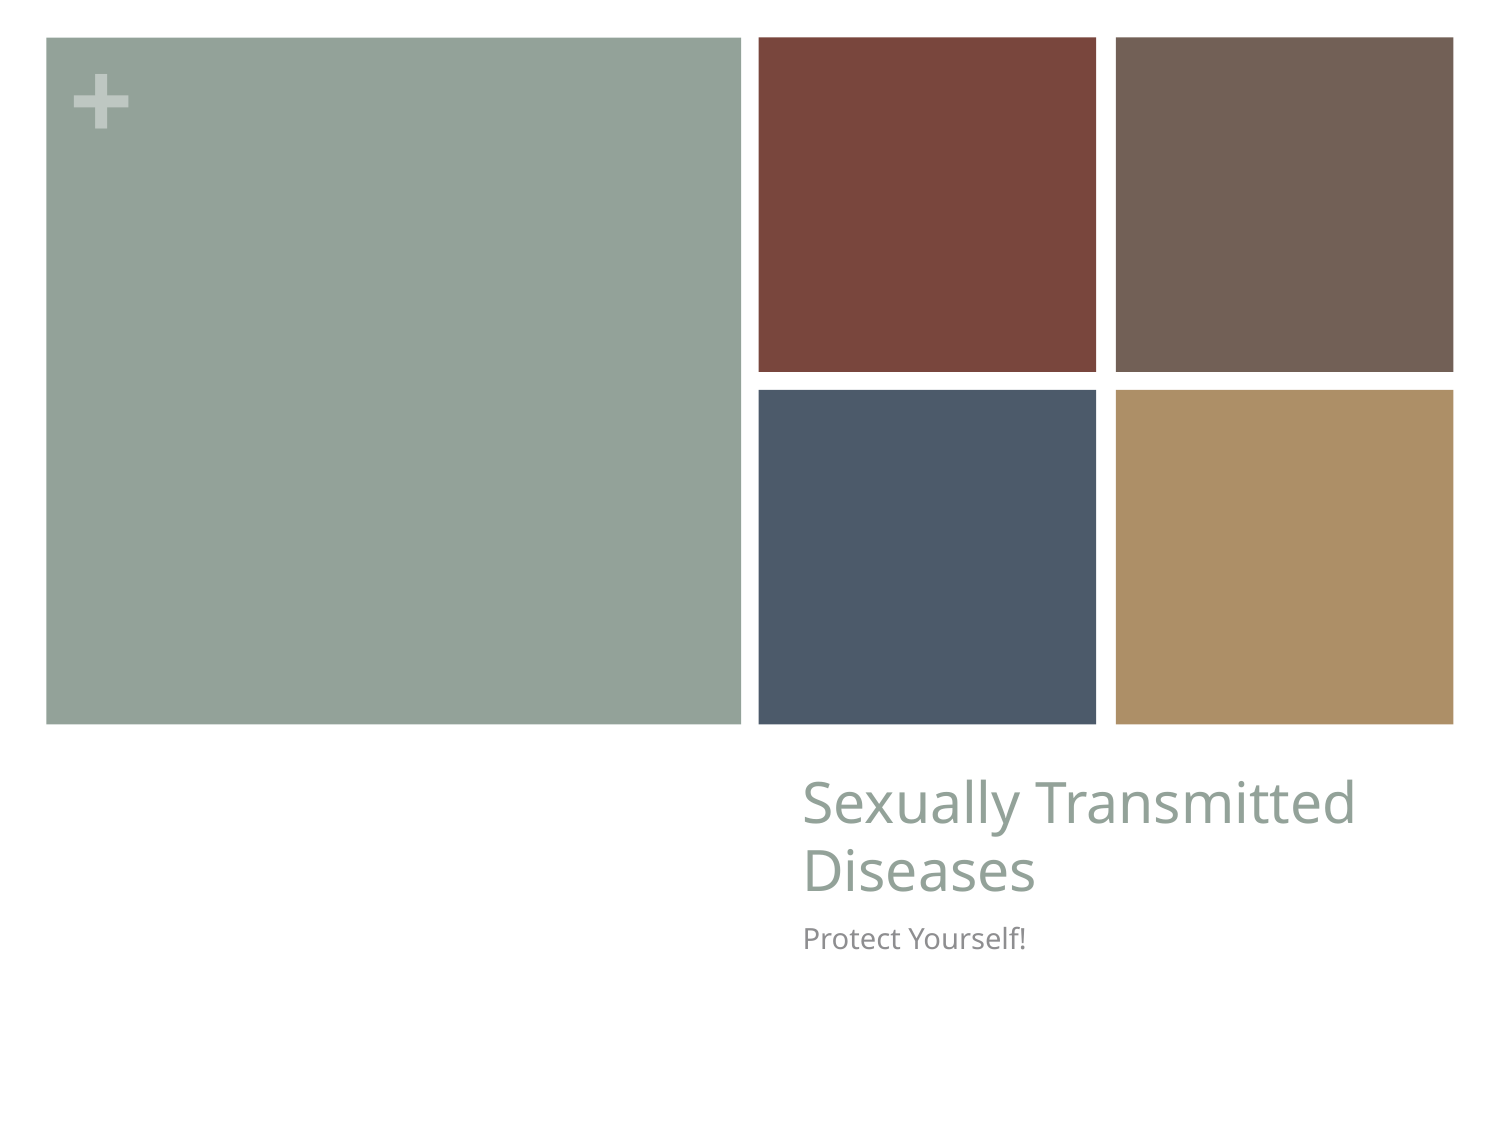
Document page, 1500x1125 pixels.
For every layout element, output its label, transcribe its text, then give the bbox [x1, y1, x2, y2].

title Sexually Transmitted Diseases [787, 758, 1450, 912]
subtitle Protect Yourself! [787, 912, 1450, 1036]
